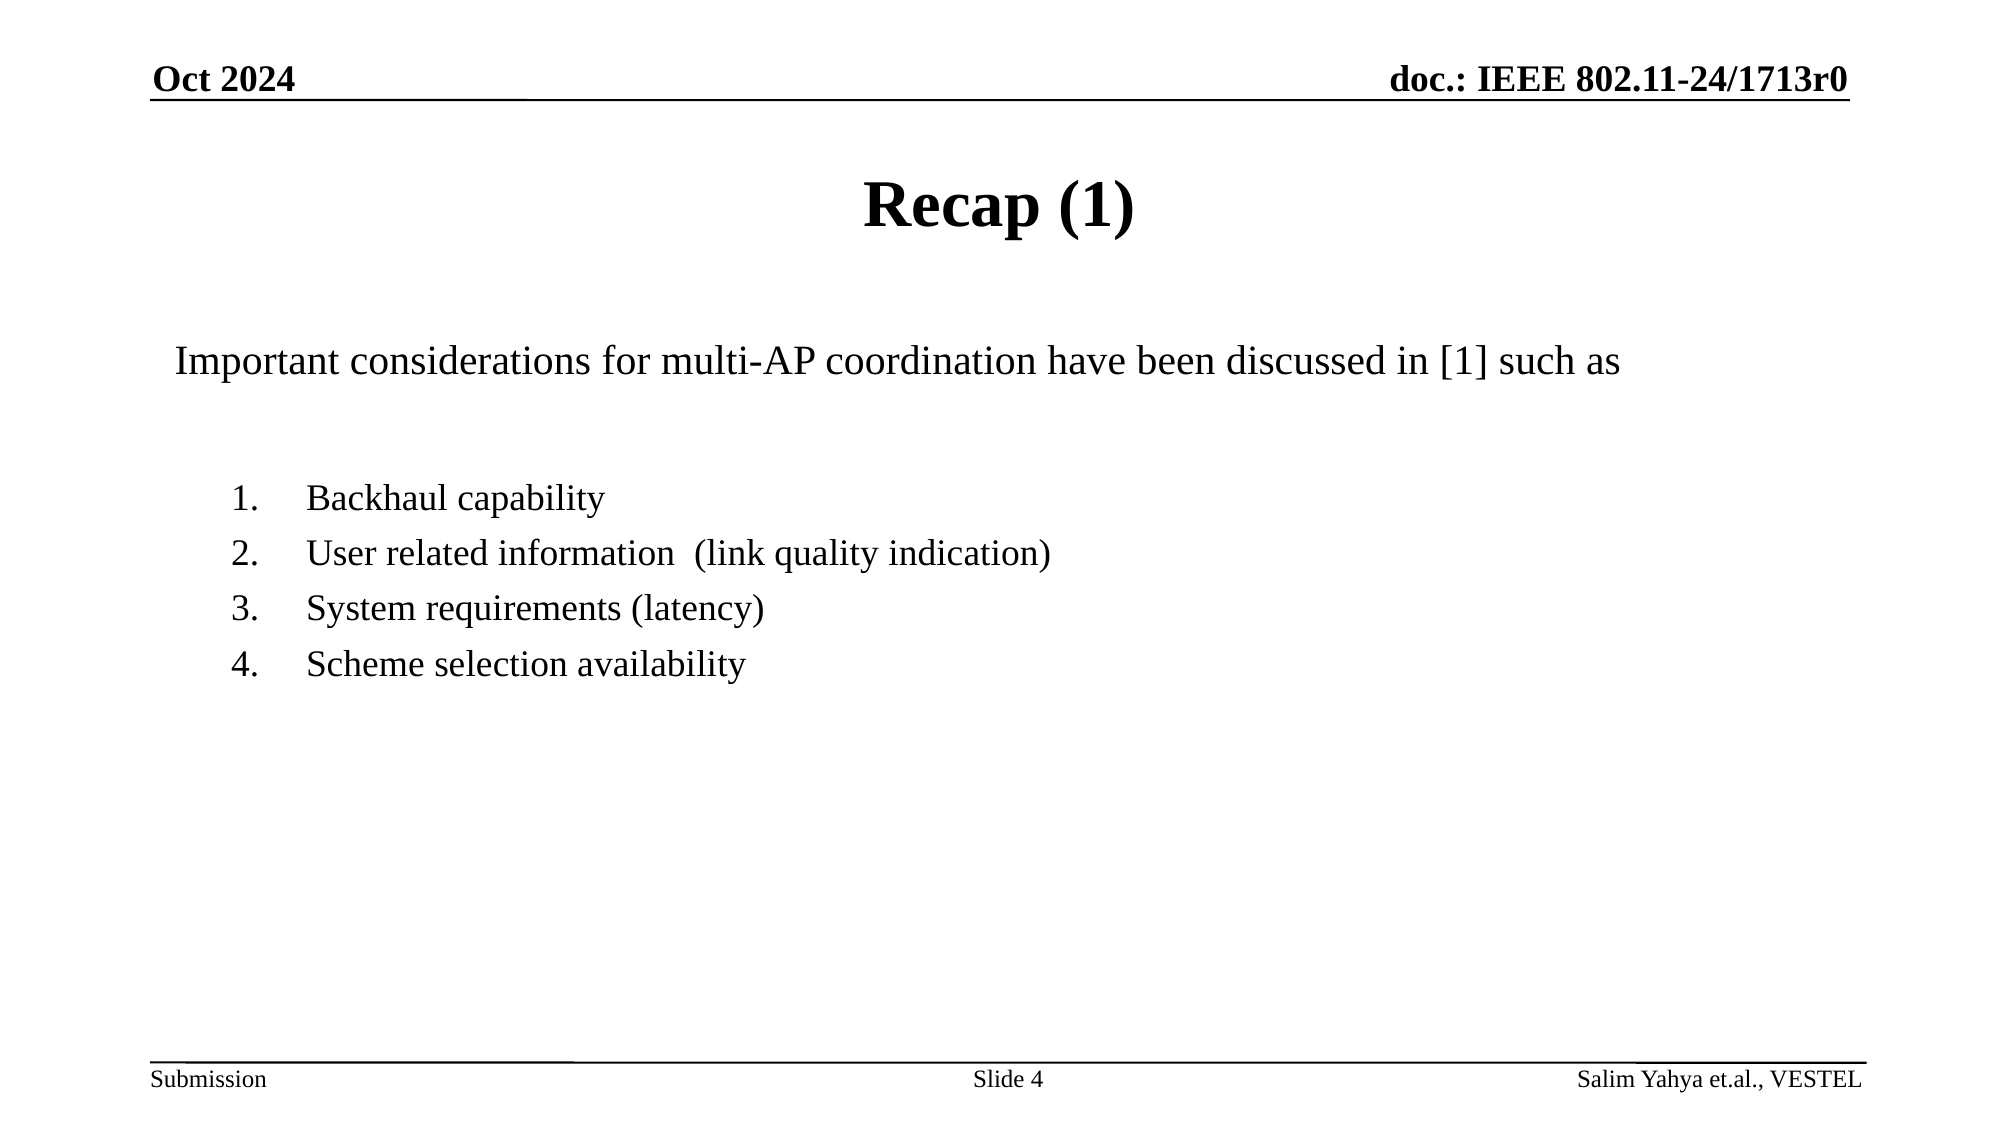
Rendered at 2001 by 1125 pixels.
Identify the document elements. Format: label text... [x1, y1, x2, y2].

slide_number Slide 4 [950, 1061, 1067, 1123]
title Recap (1) [149, 112, 1850, 288]
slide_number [152, 54, 563, 100]
list Important considerations for multi-AP coordination have been discussed in [1] such as Backhaul capability User related information (link quality indication) System requirements (latency) Scheme selection availability [149, 324, 1850, 1000]
footer Salim Yahya et.al., VESTEL [1171, 1061, 1869, 1093]
